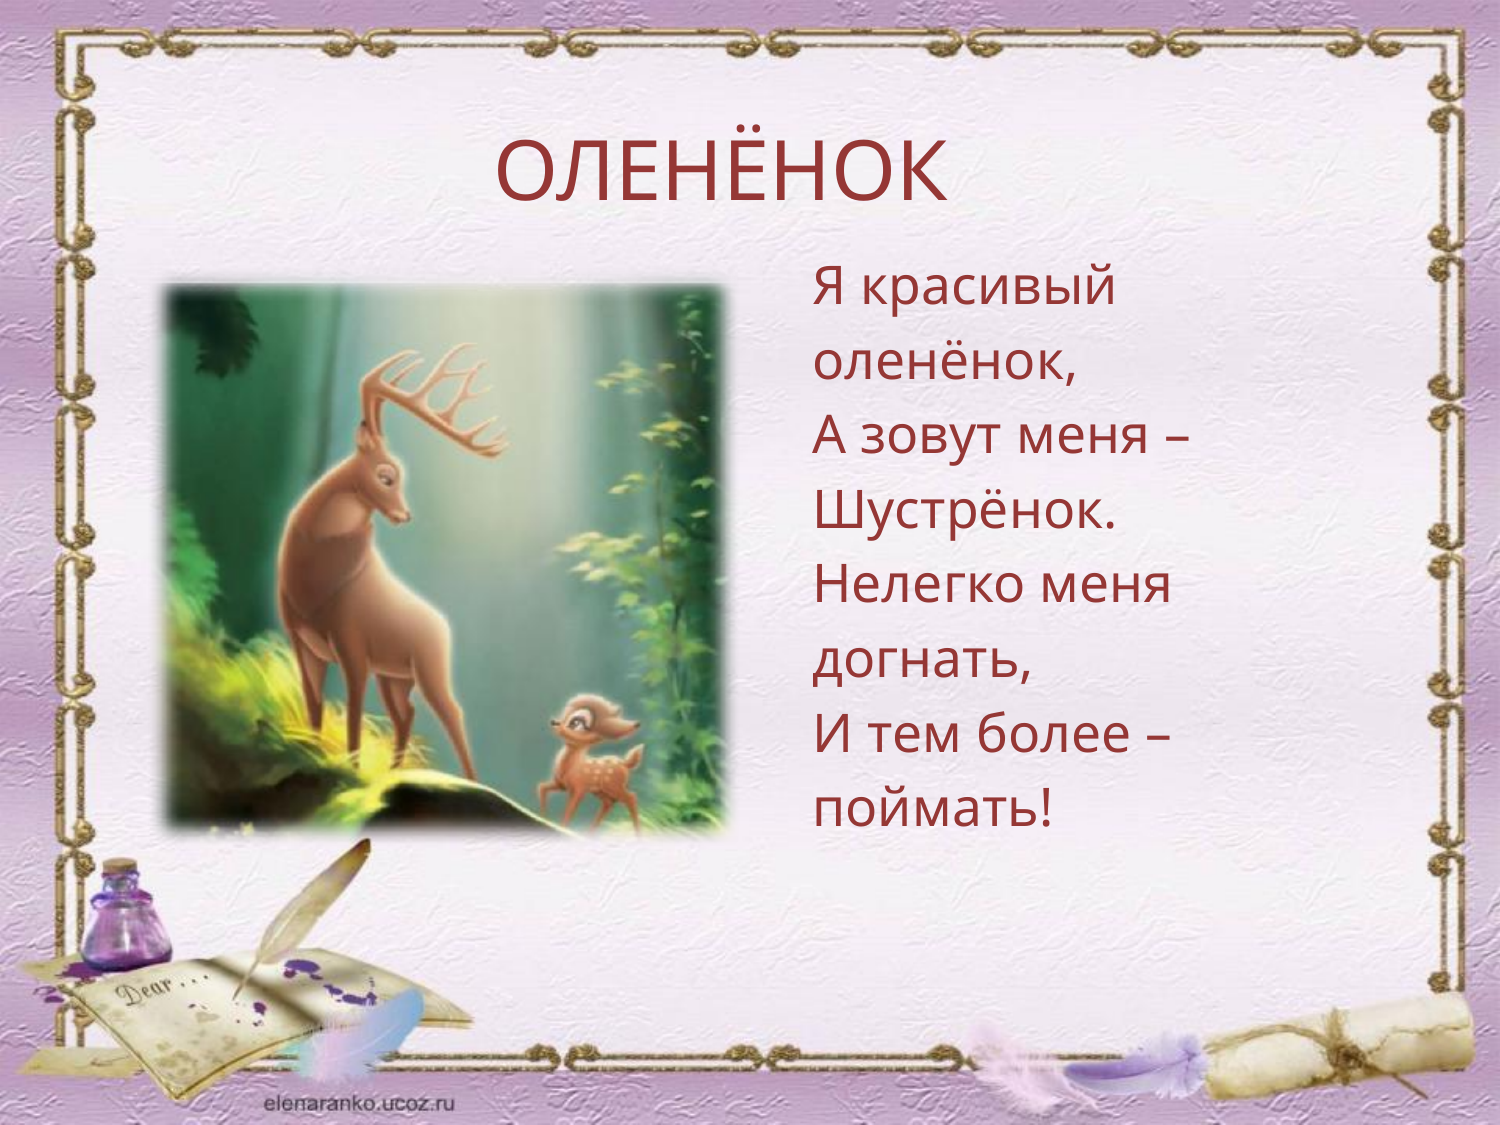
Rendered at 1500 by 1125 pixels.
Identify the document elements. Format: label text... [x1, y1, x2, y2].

picture [0, 0, 1500, 1125]
title ОЛЕНЁНОК [218, 90, 1223, 245]
list Я красивый оленёнок, А зовут меня – Шустрёнок. Нелегко меня догнать, И тем более – поймать! [797, 243, 1353, 910]
